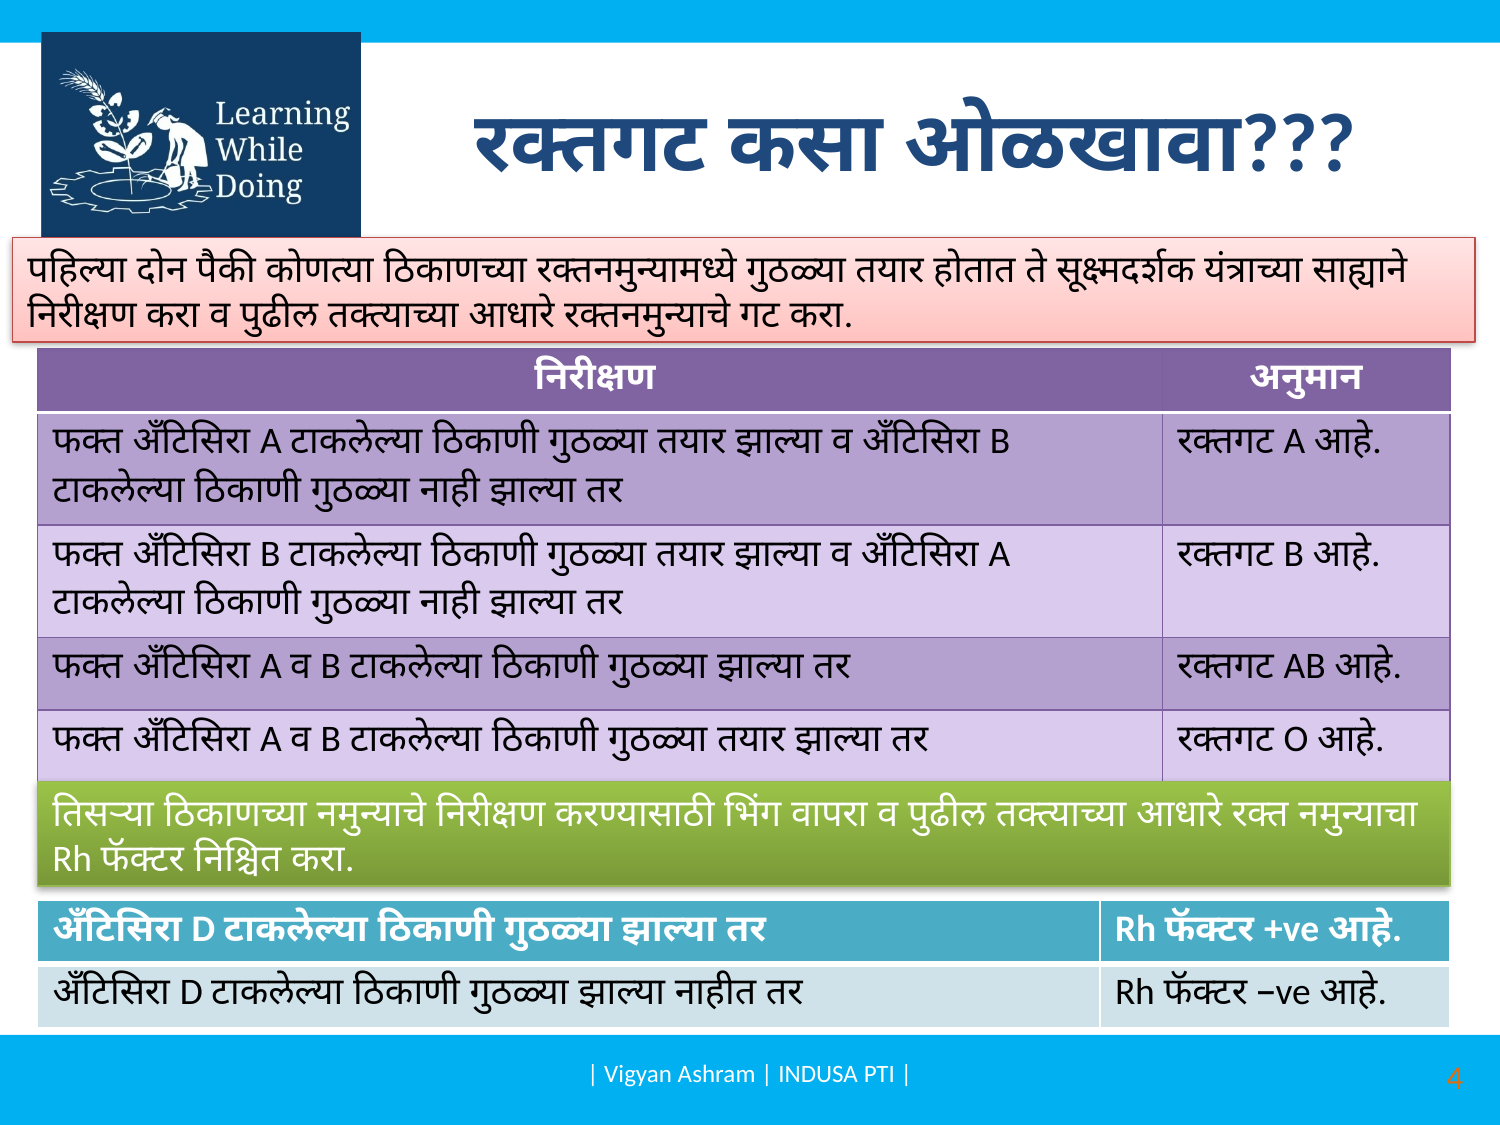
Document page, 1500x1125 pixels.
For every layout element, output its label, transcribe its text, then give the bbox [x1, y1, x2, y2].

table_header अनुमान [1163, 349, 1449, 411]
table_header निरीक्षण [38, 349, 1162, 411]
picture [41, 33, 361, 237]
table_cell रक्तगट B आहे. [1163, 526, 1449, 637]
table_cell रक्तगट O आहे. [1163, 711, 1449, 780]
table_cell फक्त अँटिसिरा B टाकलेल्या ठिकाणी गुठळ्या तयार झाल्या व अँटिसिरा A टाकलेल्या ठिकाणी गुठळ्या नाही झाल्या तर [38, 526, 1162, 637]
title रक्तगट कसा ओळखावा??? [383, 44, 1447, 232]
table_header अँटिसिरा D टाकलेल्या ठिकाणी गुठळ्या झाल्या तर [38, 901, 1099, 961]
table_cell रक्तगट A आहे. [1163, 414, 1449, 524]
footer | Vigyan Ashram | INDUSA PTI | [512, 1042, 988, 1103]
table_cell फक्त अँटिसिरा A टाकलेल्या ठिकाणी गुठळ्या तयार झाल्या व अँटिसिरा B टाकलेल्या ठिकाणी गुठळ्या नाही झाल्या तर [38, 414, 1162, 524]
table_cell रक्तगट AB आहे. [1163, 638, 1449, 709]
table_cell Rh फॅक्टर –ve आहे. [1101, 967, 1449, 1027]
table_cell फक्त अँटिसिरा A व B टाकलेल्या ठिकाणी गुठळ्या तयार झाल्या तर [38, 711, 1162, 780]
text_box तिसऱ्या ठिकाणच्या नमुन्याचे निरीक्षण करण्यासाठी भिंग वापरा व पुढील तक्त्याच्या आधारे रक्त नमुन्याचा Rh फॅक्टर निश्चित करा. [37, 781, 1451, 887]
text_box पहिल्या दोन पैकी कोणत्या ठिकाणच्या रक्तनमुन्यामध्ये गुठळ्या तयार होतात ते सूक्ष्मदर्शक यंत्राच्या साह्याने निरीक्षण करा व पुढील तक्त्याच्या आधारे रक्तनमुन्याचे गट करा. [12, 237, 1476, 343]
table_cell फक्त अँटिसिरा A व B टाकलेल्या ठिकाणी गुठळ्या झाल्या तर [38, 638, 1162, 709]
table_cell अँटिसिरा D टाकलेल्या ठिकाणी गुठळ्या झाल्या नाहीत तर [38, 967, 1099, 1027]
table_header Rh फॅक्टर +ve आहे. [1101, 901, 1449, 961]
slide_number 4 [1128, 1045, 1478, 1106]
